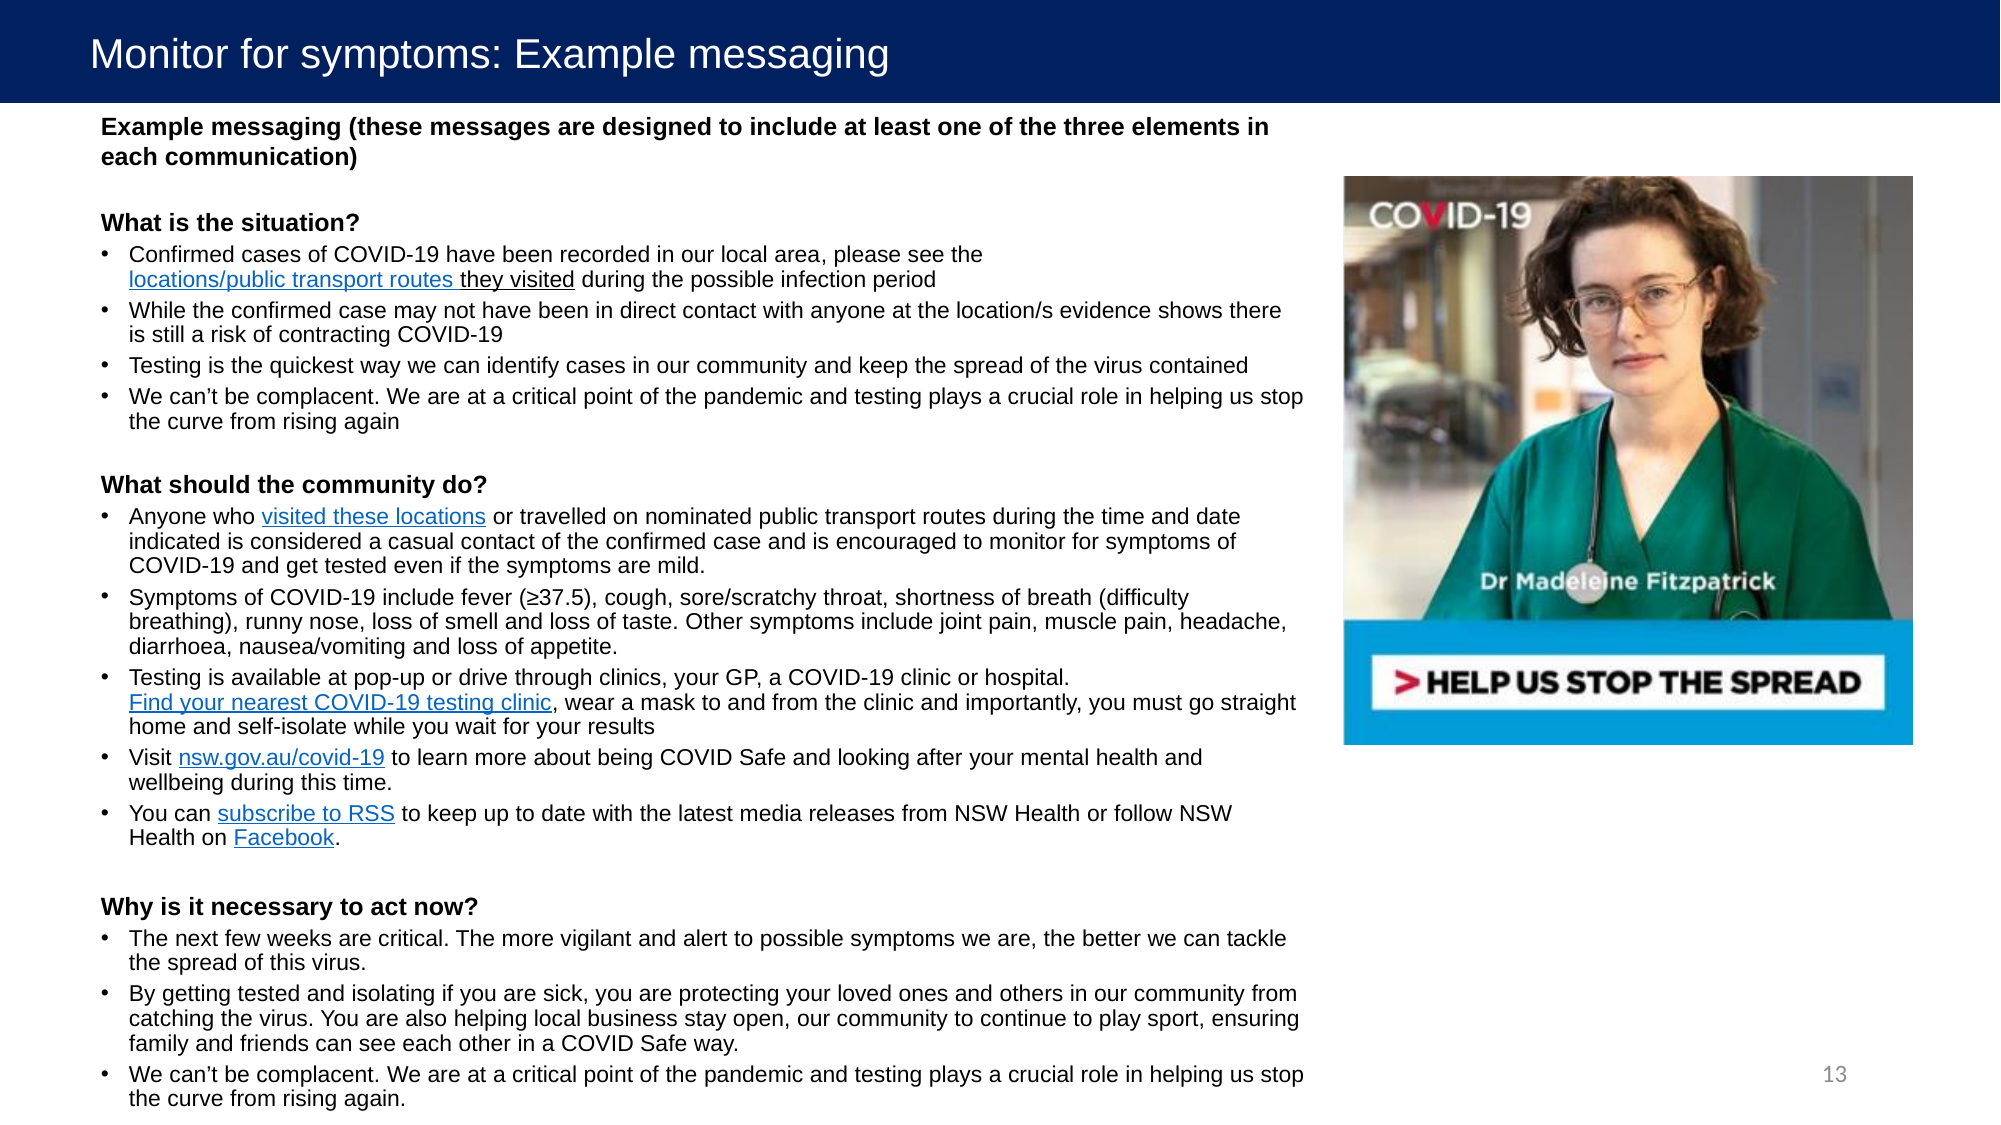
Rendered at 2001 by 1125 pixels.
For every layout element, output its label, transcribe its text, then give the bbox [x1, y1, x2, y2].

slide_number 13 [1412, 1042, 1863, 1103]
list Example messaging (these messages are designed to include at least one of the three elements in each communication) What is the situation? Confirmed cases of COVID-19 have been recorded in our local area, please see the locations/public transport routes they visited during the possible infection period While the confirmed case may not have been in direct contact with anyone at the location/s evidence shows there is still a risk of contracting COVID-19 Testing is the quickest way we can identify cases in our community and keep the spread of the virus contained We can’t be complacent. We are at a critical point of the pandemic and testing plays a crucial role in helping us stop the curve from rising again What should the community do? Anyone who visited these locations or travelled on nominated public transport routes during the time and date indicated is considered a casual contact of the confirmed case and is encouraged to monitor for symptoms of COVID-19 and get tested even if the symptoms are mild. Symptoms of COVID-19 include fever (≥37.5), cough, sore/scratchy throat, shortness of breath (difficulty breathing), runny nose, loss of smell and loss of taste. Other symptoms include joint pain, muscle pain, headache, diarrhoea, nausea/vomiting and loss of appetite. Testing is available at pop-up or drive through clinics, your GP, a COVID-19 clinic or hospital. Find your nearest COVID-19 testing clinic, wear a mask to and from the clinic and importantly, you must go straight home and self-isolate while you wait for your results Visit nsw.gov.au/covid-19 to learn more about being COVID Safe and looking after your mental health and wellbeing during this time. You can subscribe to RSS to keep up to date with the latest media releases from NSW Health or follow NSW Health on Facebook. Why is it necessary to act now? The next few weeks are critical. The more vigilant and alert to possible symptoms we are, the better we can tackle the spread of this virus. By getting tested and isolating if you are sick, you are protecting your loved ones and others in our community from catching the virus. You are also helping local business stay open, our community to continue to play sport, ensuring family and friends can see each other in a COVID Safe way. We can’t be complacent. We are at a critical point of the pandemic and testing plays a crucial role in helping us stop the curve from rising again. [85, 104, 1321, 1125]
picture [1343, 176, 1913, 745]
text_box Monitor for symptoms: Example messaging [0, 0, 2000, 104]
picture [1369, 653, 1886, 713]
